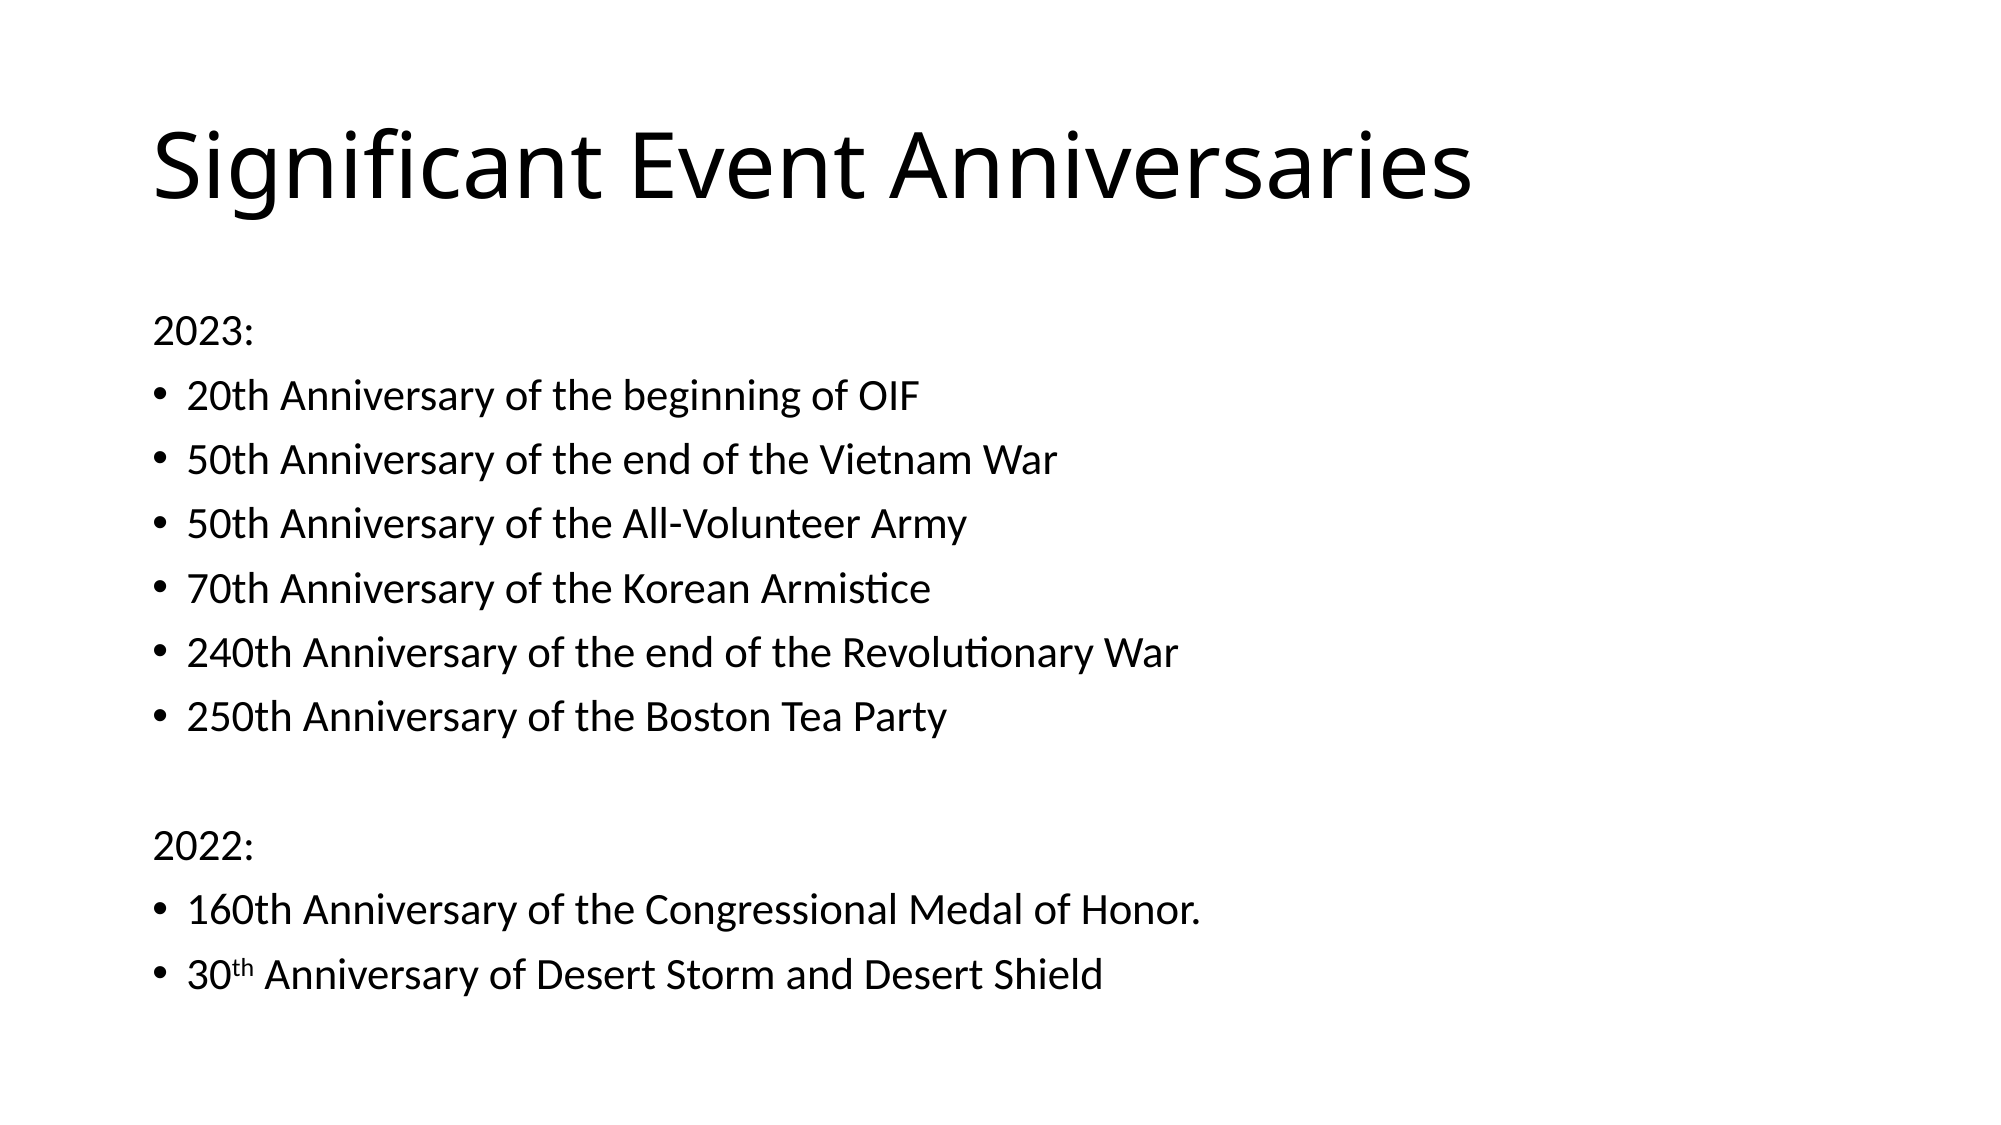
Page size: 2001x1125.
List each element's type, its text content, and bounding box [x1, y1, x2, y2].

title Significant Event Anniversaries [137, 59, 1863, 278]
list 2023: 20th Anniversary of the beginning of OIF 50th Anniversary of the end of the Vietnam War 50th Anniversary of the All-Volunteer Army 70th Anniversary of the Korean Armistice 240th Anniversary of the end of the Revolutionary War 250th Anniversary of the Boston Tea Party 2022: 160th Anniversary of the Congressional Medal of Honor. 30th Anniversary of Desert Storm and Desert Shield [137, 299, 1863, 1014]
